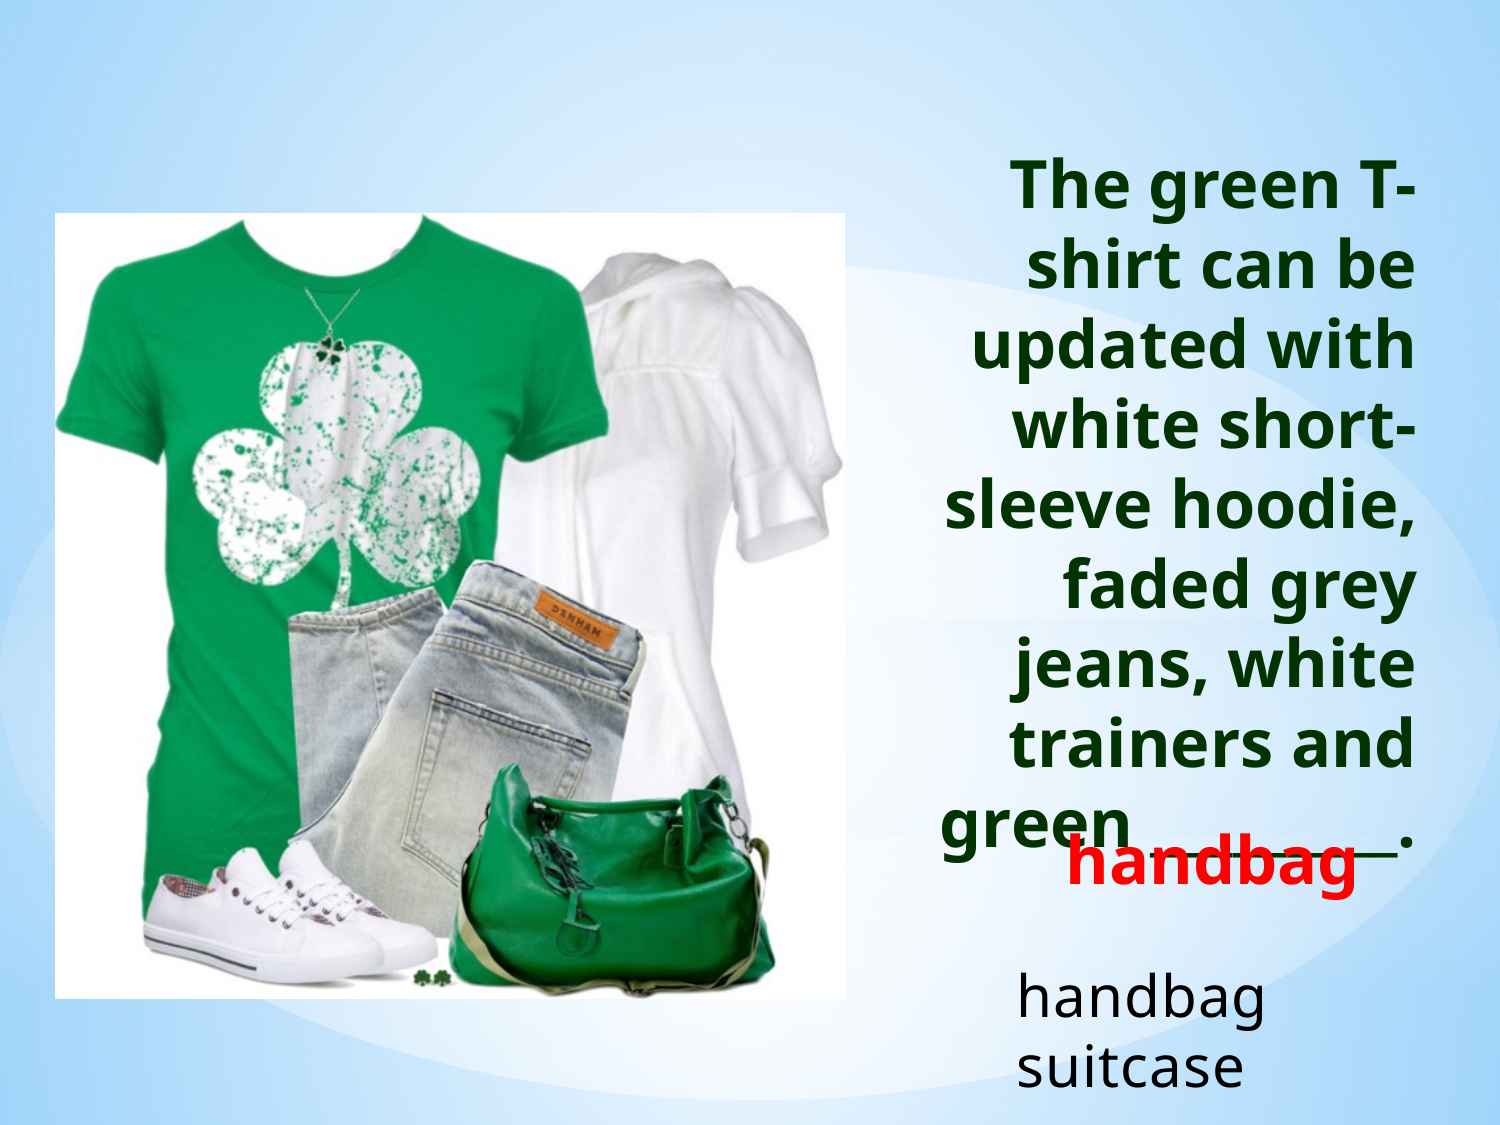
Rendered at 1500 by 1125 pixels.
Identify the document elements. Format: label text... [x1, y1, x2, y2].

text_box The green T-shirt can be updated with white short-sleeve hoodie, faded grey jeans, white trainers and green _________. [850, 397, 1433, 606]
picture [54, 212, 845, 999]
text_box handbag suitcase [1002, 952, 1283, 1107]
text_box handbag [1033, 810, 1500, 926]
